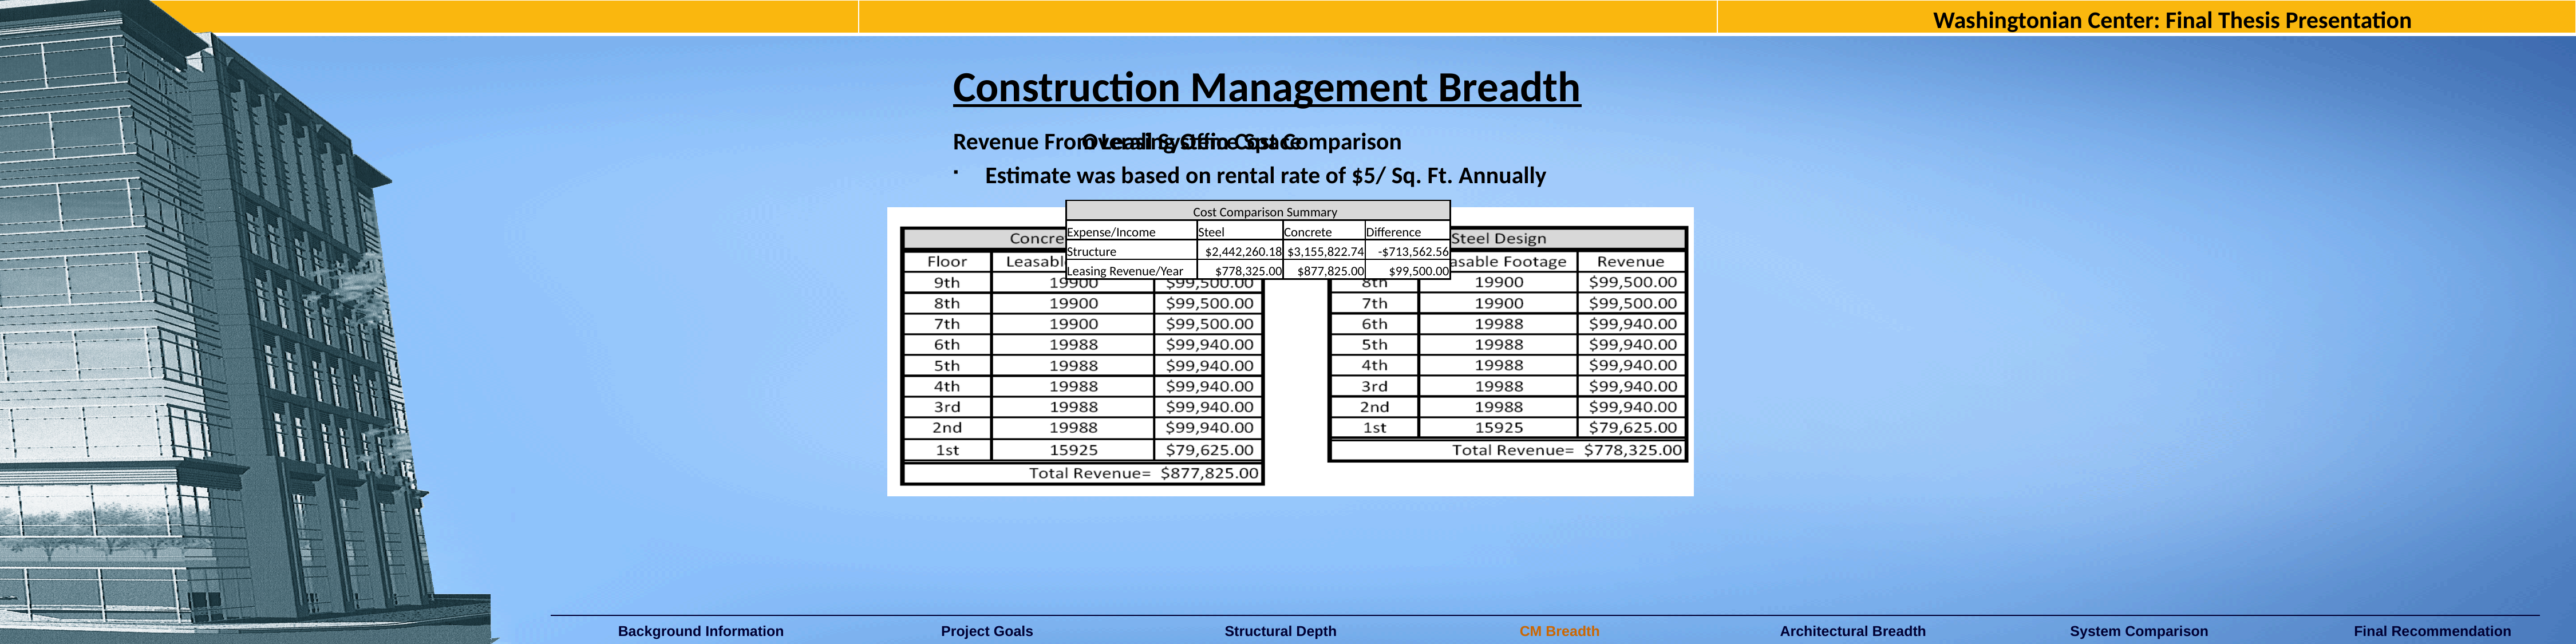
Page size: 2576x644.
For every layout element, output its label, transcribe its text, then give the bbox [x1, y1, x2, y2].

text_box Architectural Breadth [1753, 618, 1954, 644]
table_header [602, 1, 858, 33]
text_box Washingtonian Center: Final Thesis Presentation [1925, 0, 2447, 36]
text_box Revenue From Leasing Office Space Estimate was based on rental rate of $5/ Sq. Ft. Annually [944, 121, 1589, 206]
table_header [2447, 1, 2575, 33]
text_box Final Recommendation [2332, 618, 2533, 644]
table_header Cost Comparison Summary [1067, 201, 1365, 206]
text_box Structural Depth [1180, 618, 1381, 644]
picture [0, 0, 2576, 644]
text_box Overall System Cost Comparison [1073, 121, 1481, 165]
text_box Project Goals [887, 618, 1088, 644]
table_header [1718, 1, 1925, 33]
table_header [859, 1, 1717, 33]
text_box System Comparison [2039, 618, 2240, 644]
text_box Background Information [603, 618, 801, 644]
title Construction Management Breadth [944, 36, 1603, 115]
table_header [1365, 201, 1449, 206]
text_box CM Breadth [1460, 618, 1660, 644]
